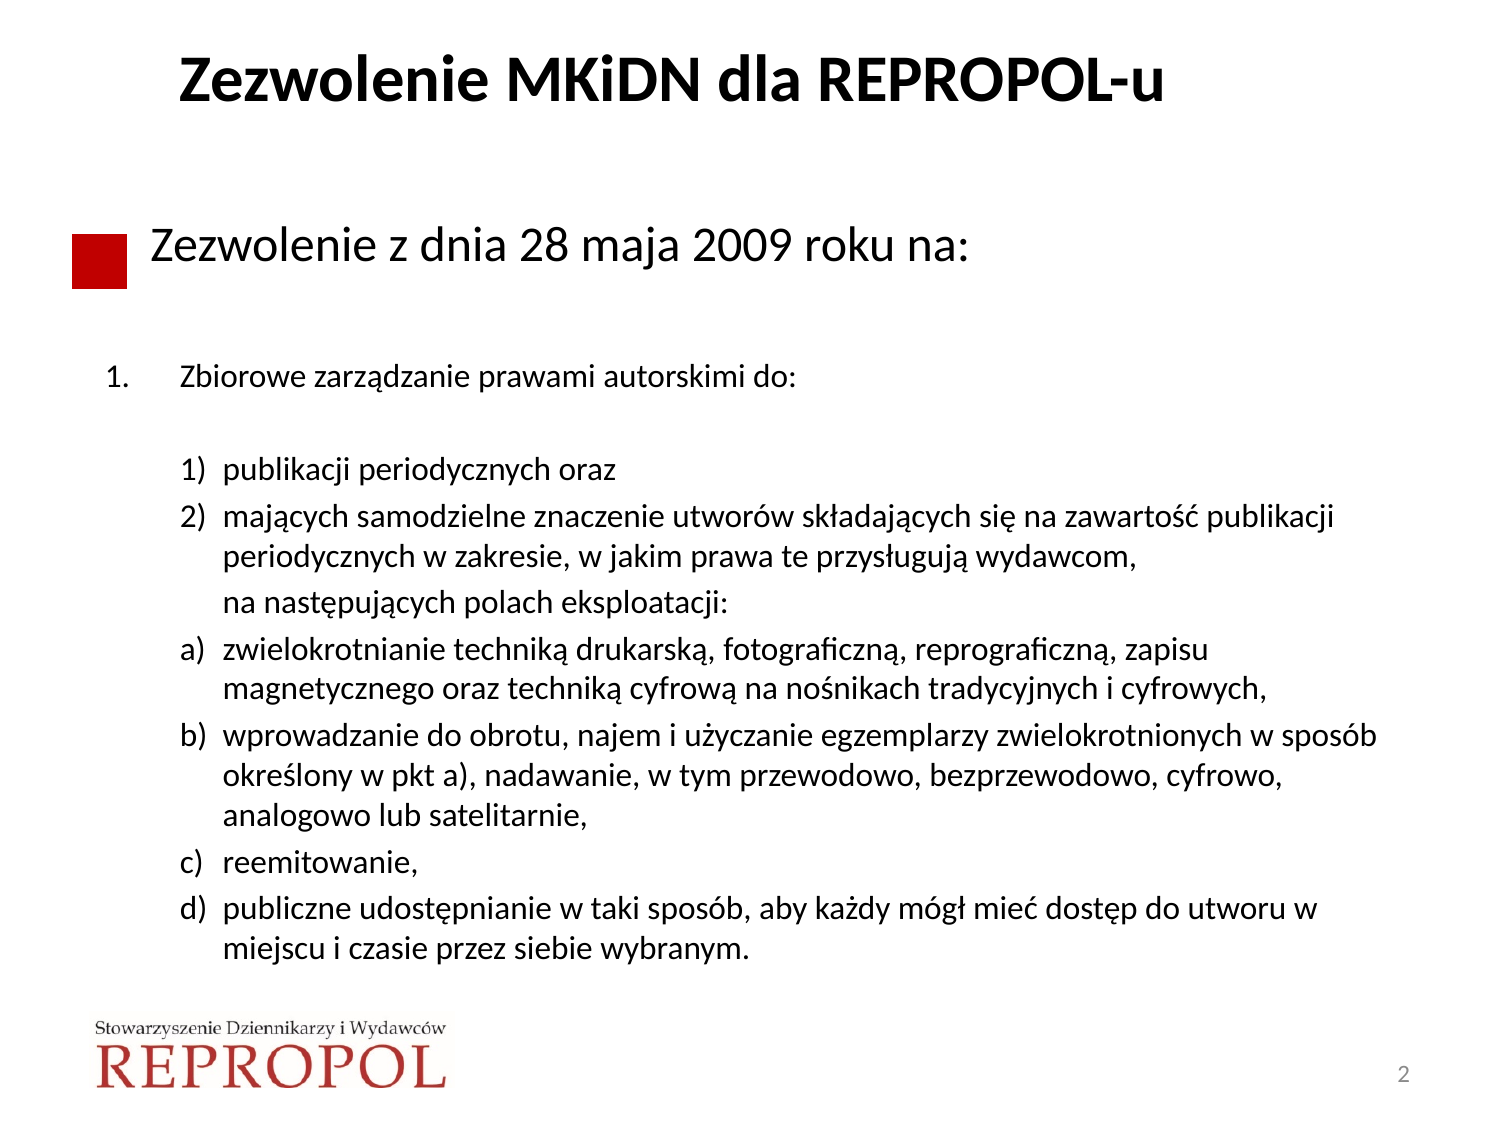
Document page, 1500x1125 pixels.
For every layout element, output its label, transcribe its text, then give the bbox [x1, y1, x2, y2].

picture [89, 1011, 455, 1088]
list Zbiorowe zarządzanie prawami autorskimi do: publikacji periodycznych oraz mających samodzielne znaczenie utworów składających się na zawartość publikacji periodycznych w zakresie, w jakim prawa te przysługują wydawcom, na następujących polach eksploatacji: zwielokrotnianie techniką drukarską, fotograficzną, reprograficzną, zapisu magnetycznego oraz techniką cyfrową na nośnikach tradycyjnych i cyfrowych, wprowadzanie do obrotu, najem i użyczanie egzemplarzy zwielokrotnionych w sposób określony w pkt a), nadawanie, w tym przewodowo, bezprzewodowo, cyfrowo, analogowo lub satelitarnie, reemitowanie, publiczne udostępnianie w taki sposób, aby każdy mógł mieć dostęp do utworu w miejscu i czasie przez siebie wybranym. [89, 315, 1425, 974]
text_box [68, 230, 131, 293]
text_box Zezwolenie z dnia 28 maja 2009 roku na: [135, 203, 1306, 315]
slide_number 2 [1074, 1042, 1425, 1103]
text_box Zezwolenie MKiDN dla REPROPOL-u [41, 27, 1306, 123]
